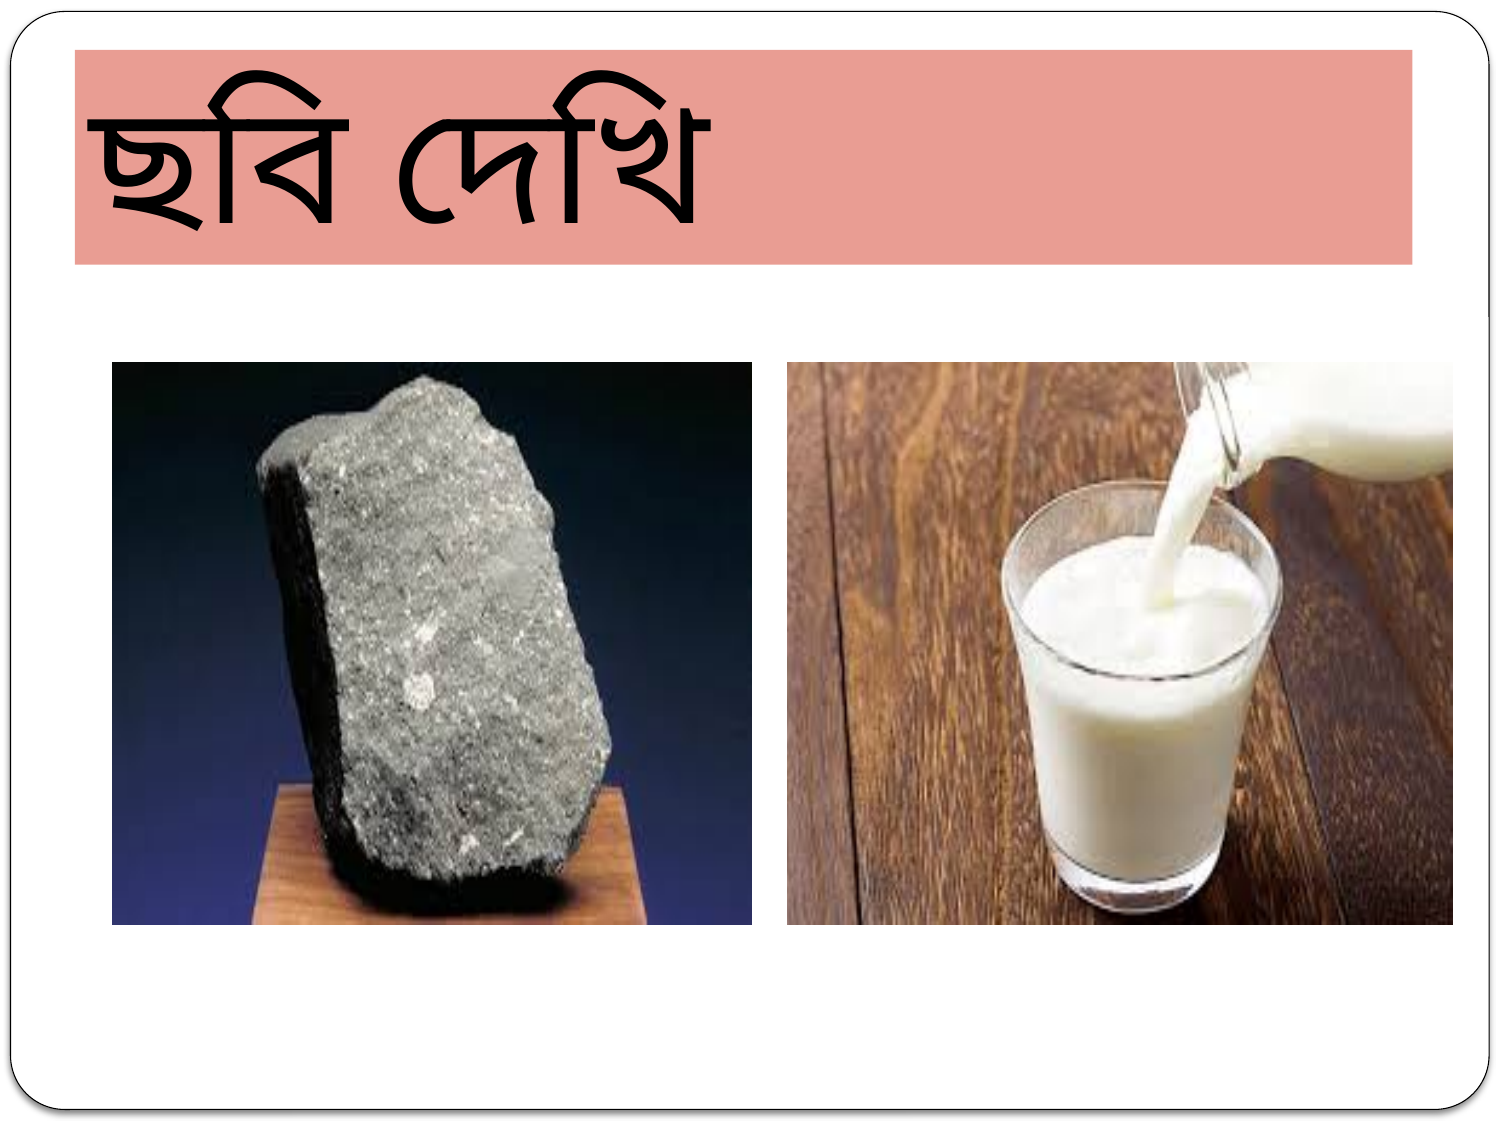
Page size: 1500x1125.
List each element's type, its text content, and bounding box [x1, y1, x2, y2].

picture [112, 362, 752, 926]
picture [787, 362, 1453, 926]
text_box ছবি দেখি [74, 49, 1413, 265]
